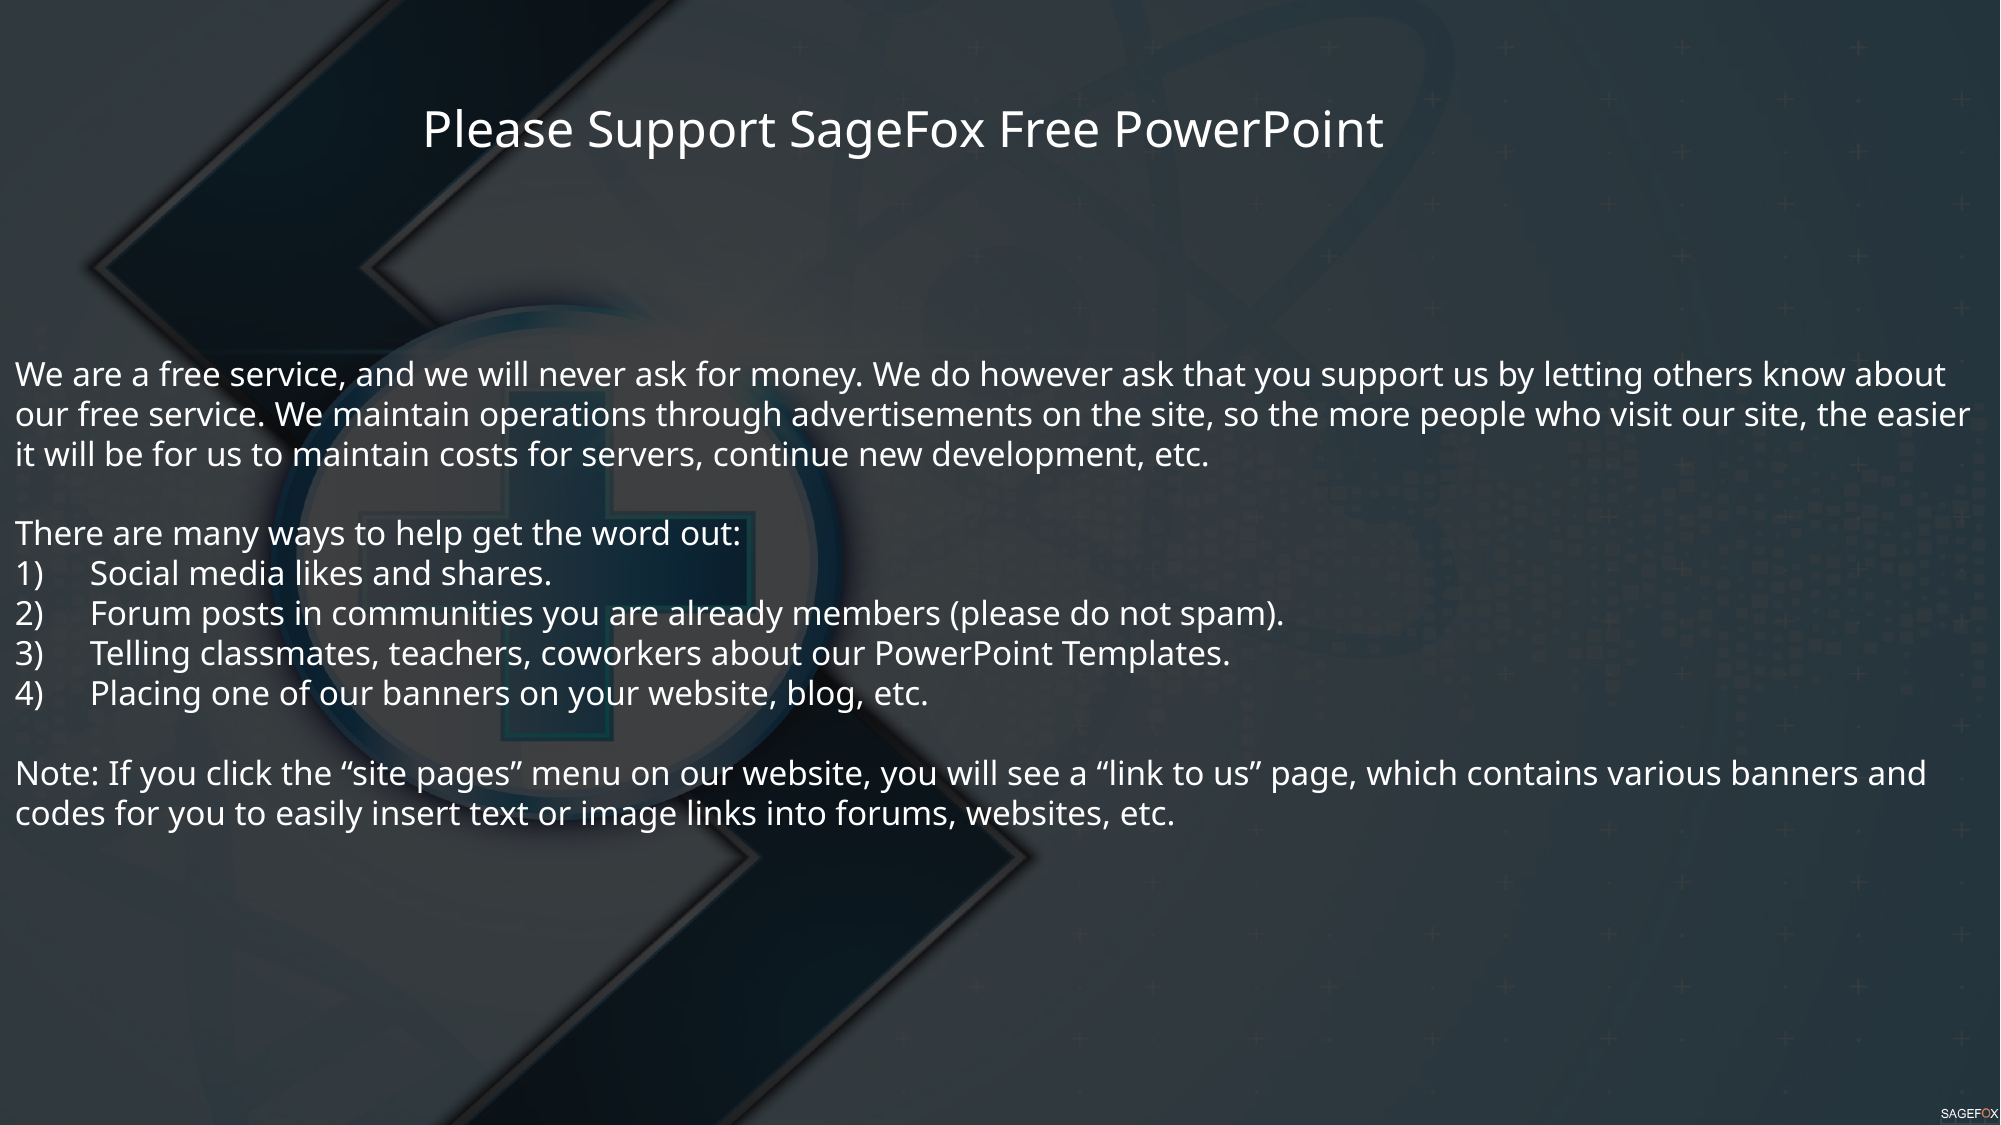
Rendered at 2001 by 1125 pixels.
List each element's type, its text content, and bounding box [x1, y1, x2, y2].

title Please Support SageFox Free PowerPoint [363, 72, 1444, 190]
text_box We are a free service, and we will never ask for money. We do however ask that you support us by letting others know about our free service. We maintain operations through advertisements on the site, so the more people who visit our site, the easier it will be for us to maintain costs for servers, continue new development, etc. There are many ways to help get the word out: Social media likes and shares. Forum posts in communities you are already members (please do not spam). Telling classmates, teachers, coworkers about our PowerPoint Templates. Placing one of our banners on your website, blog, etc. Note: If you click the “site pages” menu on our website, you will see a “link to us” page, which contains various banners and codes for you to easily insert text or image links into forums, websites, etc. [0, 0, 2000, 1125]
